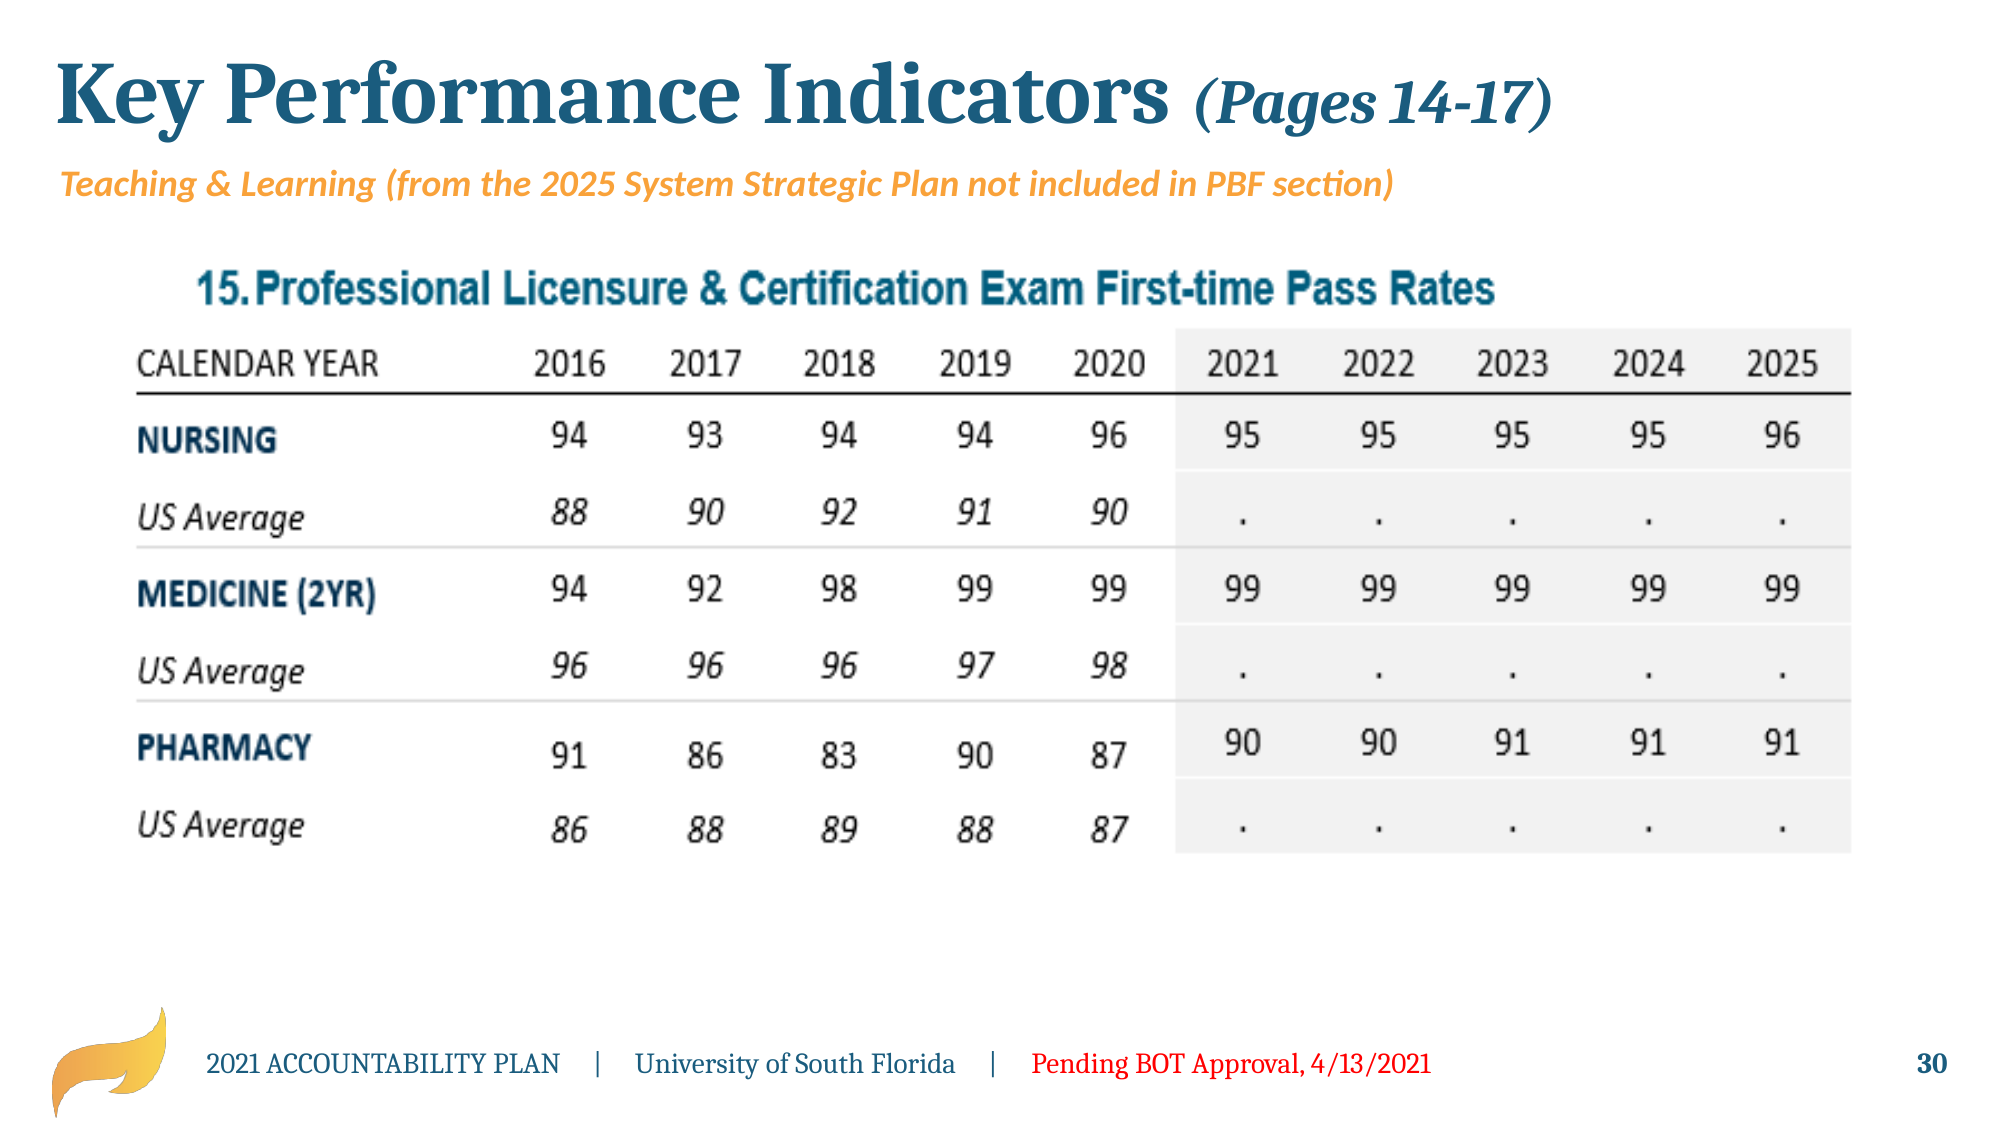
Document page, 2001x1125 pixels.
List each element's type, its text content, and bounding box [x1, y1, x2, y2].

text_box Teaching & Learning (from the 2025 System Strategic Plan not included in PBF section) [44, 151, 1420, 212]
slide_number 30 [1844, 1032, 1963, 1093]
title Key Performance Indicators (Pages 14-17) [40, 38, 1963, 150]
picture [52, 1007, 166, 1118]
picture [117, 234, 1883, 891]
